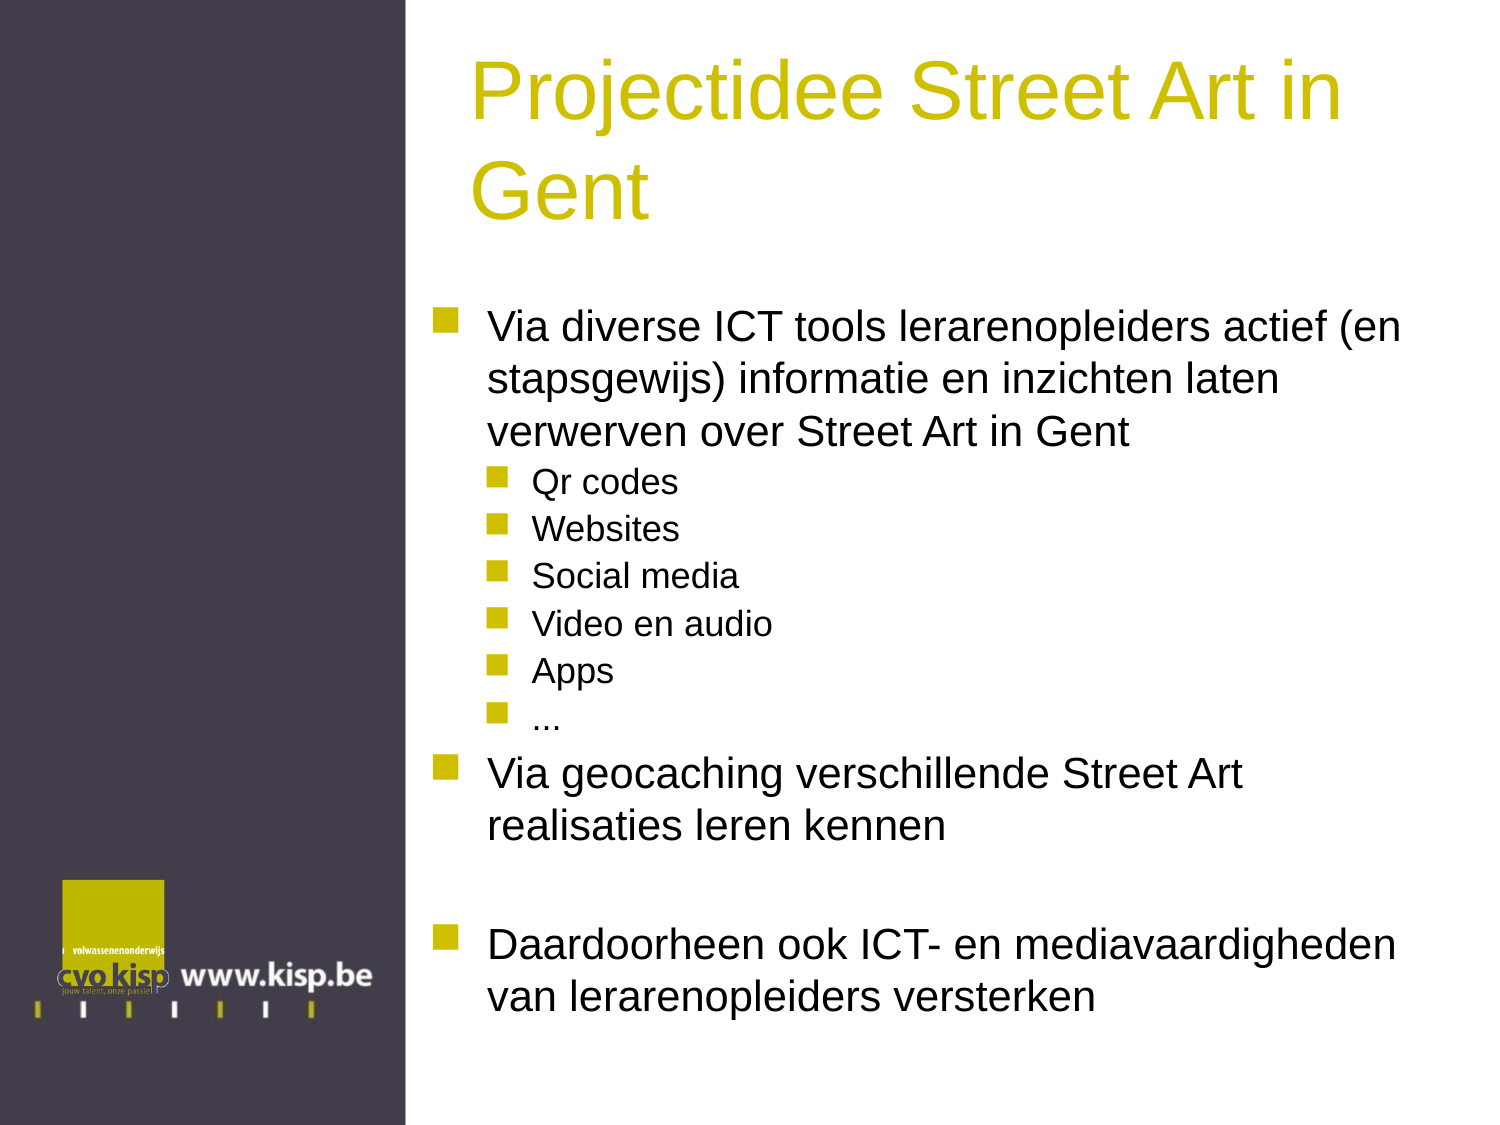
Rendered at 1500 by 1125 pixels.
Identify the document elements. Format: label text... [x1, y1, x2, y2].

title Projectidee Street Art in Gent [454, 66, 1435, 244]
picture [0, 0, 406, 1125]
list Via diverse ICT tools lerarenopleiders actief (en stapsgewijs) informatie en inzichten laten verwerven over Street Art in Gent Qr codes Websites Social media Video en audio Apps ... Via geocaching verschillende Street Art realisaties leren kennen Daardoorheen ook ICT- en mediavaardigheden van lerarenopleiders versterken [419, 290, 1463, 1035]
